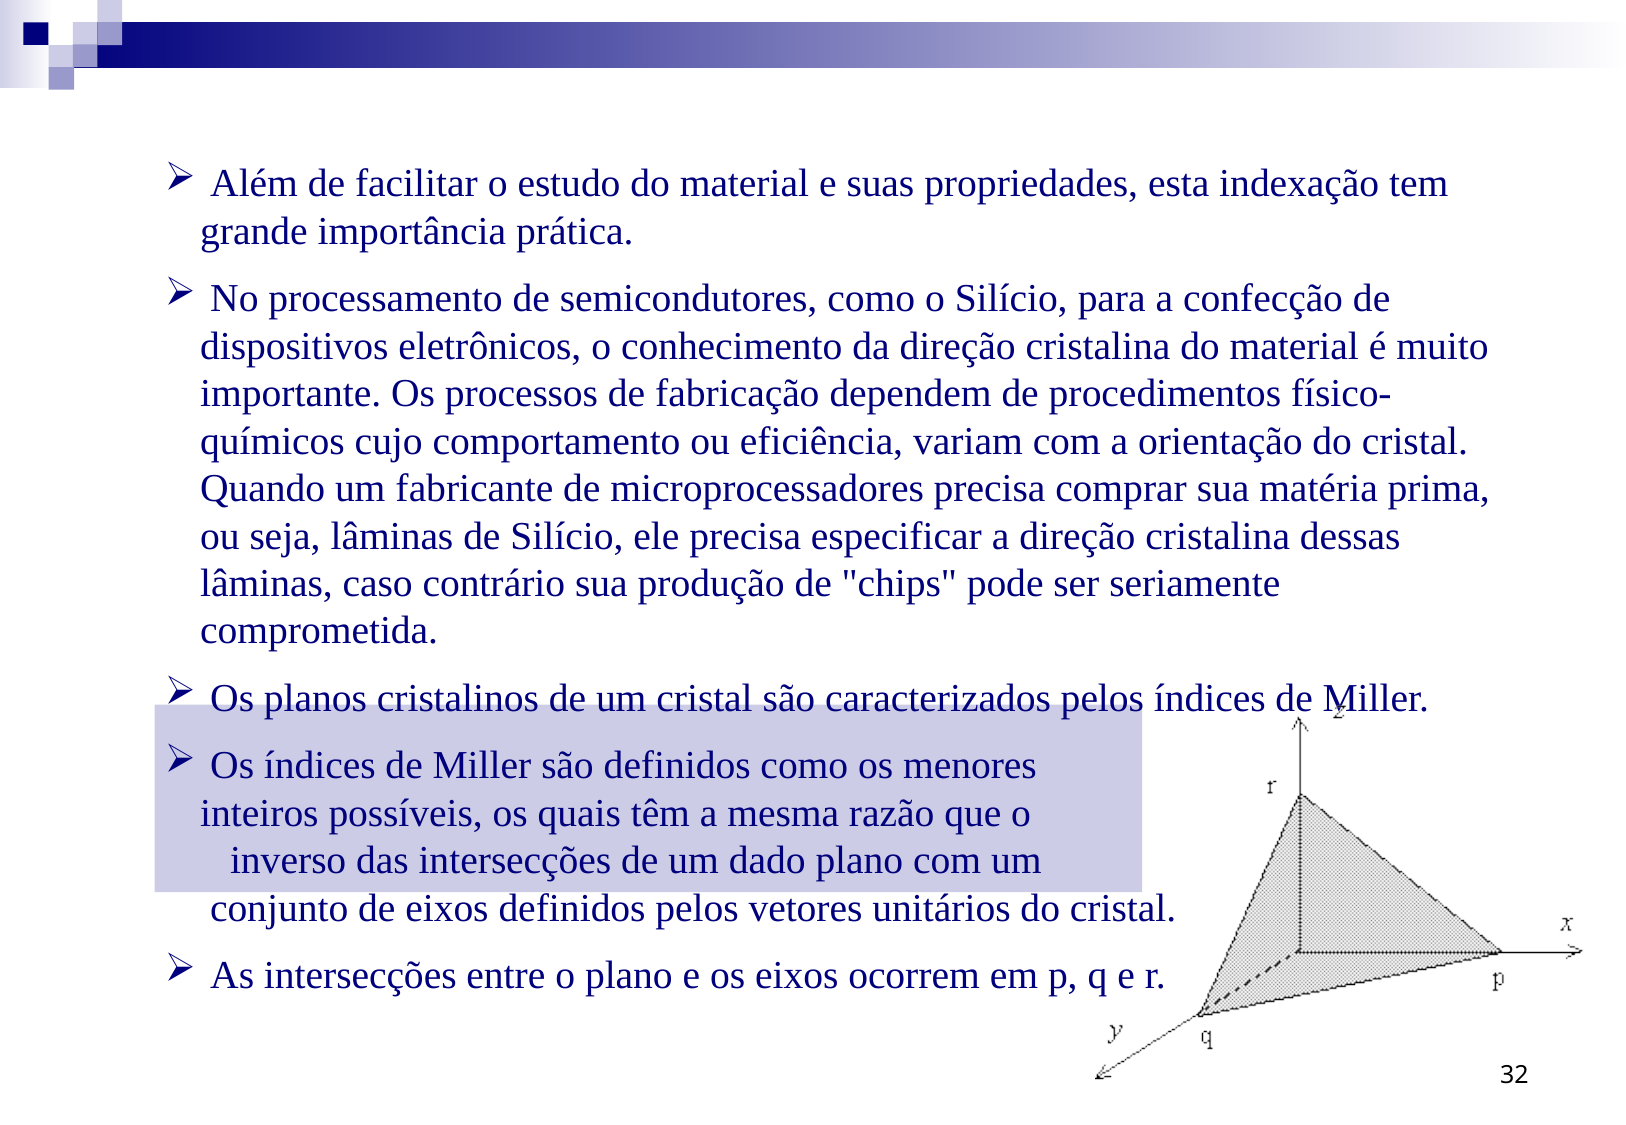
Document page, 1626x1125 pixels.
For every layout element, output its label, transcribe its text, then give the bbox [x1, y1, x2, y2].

picture [1095, 687, 1601, 1093]
text_box Além de facilitar o estudo do material e suas propriedades, esta indexação tem grande importância prática. No processamento de semicondutores, como o Silício, para a confecção de dispositivos eletrônicos, o conhecimento da direção cristalina do material é muito importante. Os processos de fabricação dependem de procedimentos físico-químicos cujo comportamento ou eficiência, variam com a orientação do cristal. Quando um fabricante de microprocessadores precisa comprar sua matéria prima, ou seja, lâminas de Silício, ele precisa especificar a direção cristalina dessas lâminas, caso contrário sua produção de "chips" pode ser seriamente comprometida. Os planos cristalinos de um cristal são caracterizados pelos índices de Miller. Os índices de Miller são definidos como os menores inteiros possíveis, os quais têm a mesma razão que o inverso das intersecções de um dado plano com um conjunto de eixos definidos pelos vetores unitários do cristal. As intersecções entre o plano e os eixos ocorrem em p, q e r. [150, 149, 1538, 1071]
